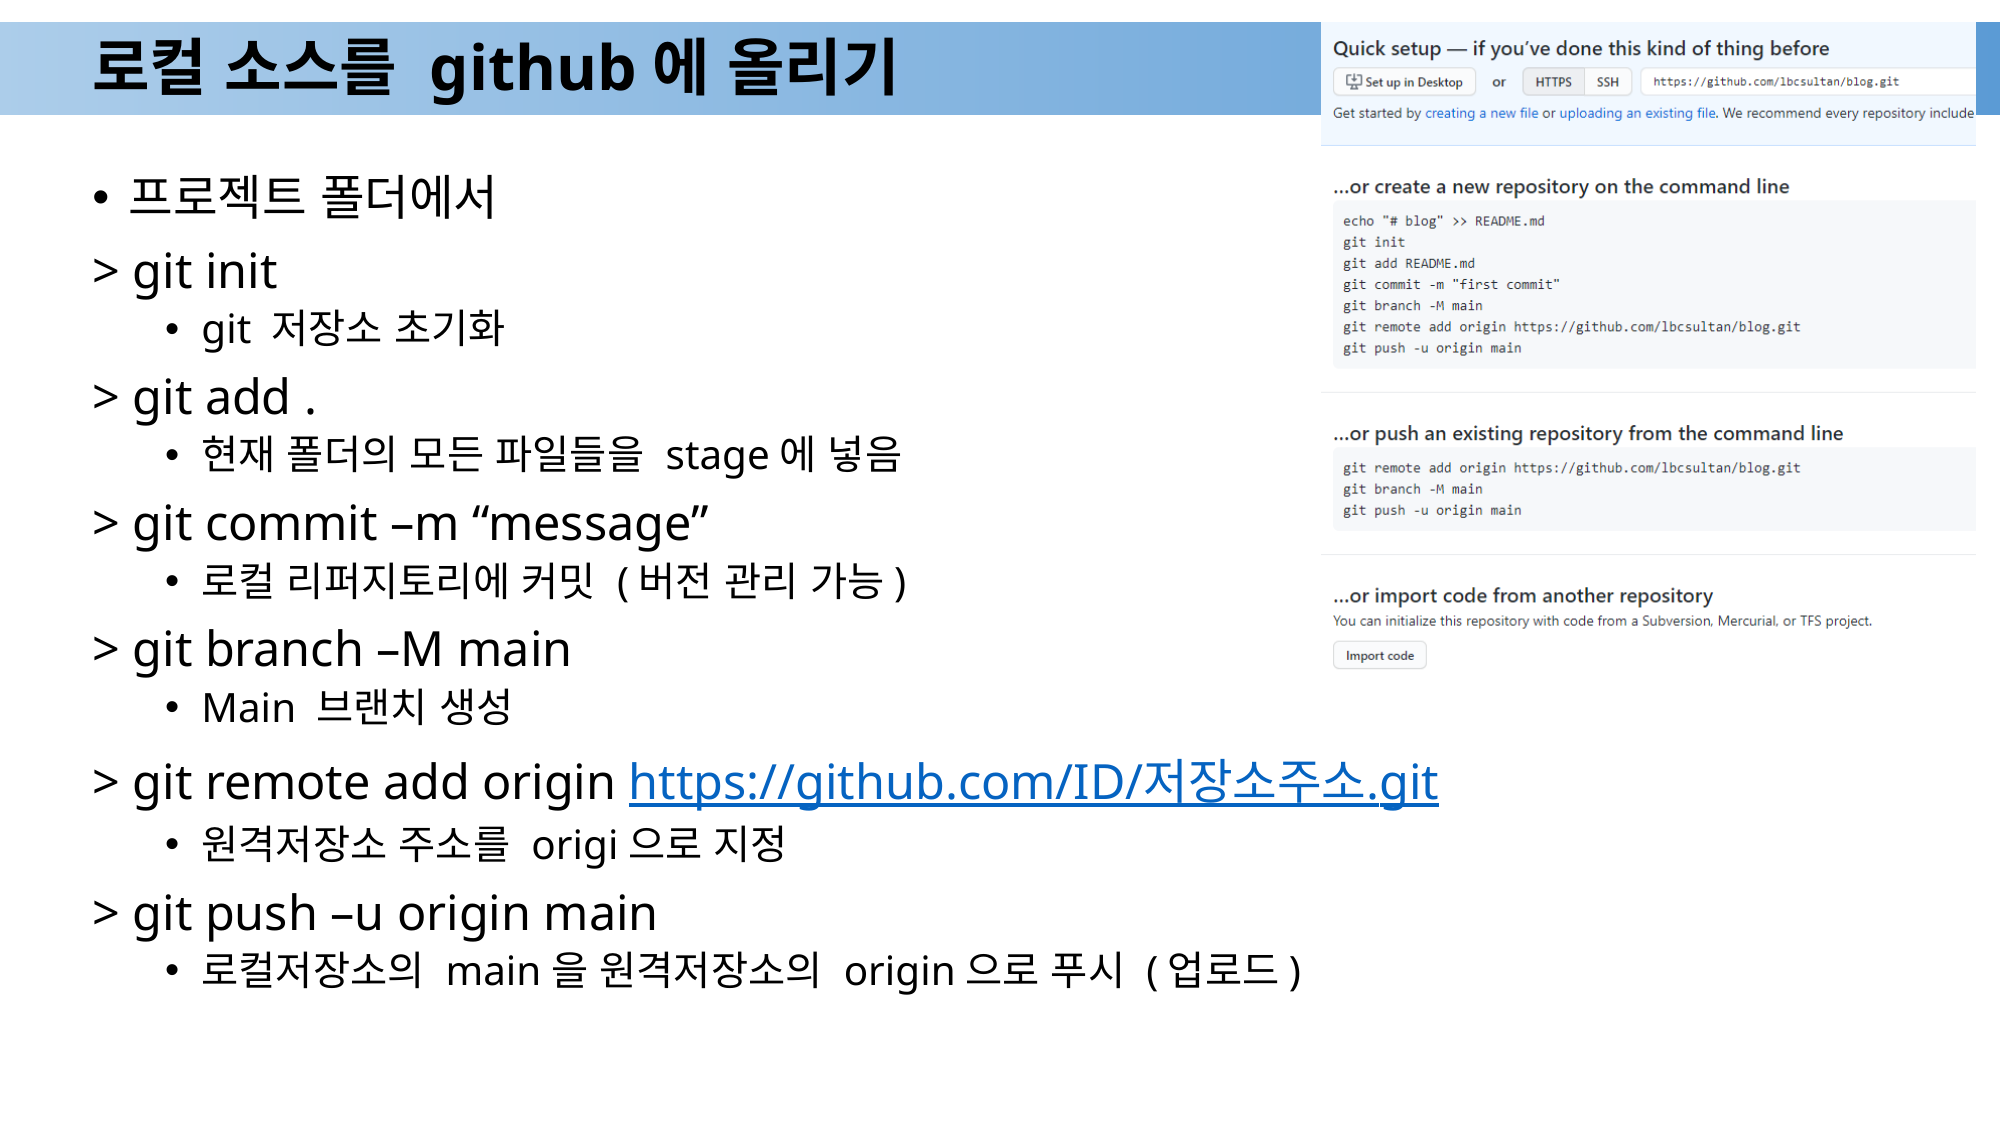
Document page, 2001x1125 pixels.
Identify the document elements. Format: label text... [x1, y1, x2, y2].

list 프로젝트 폴더에서 > git init git 저장소 초기화 > git add . 현재 폴더의 모든 파일들을 stage에 넣음 > git commit –m “message” 로컬 리퍼지토리에 커밋 (버전 관리 가능) > git branch –M main Main 브랜치 생성 > git remote add origin https://github.com/ID/저장소주소.git 원격저장소 주소를 origi으로 지정 > git push –u origin main 로컬저장소의 main을 원격저장소의 origin으로 푸시 (업로드) [77, 166, 1922, 1004]
title 로컬 소스를 github에 올리기 [77, 22, 1321, 118]
picture [1321, 22, 1976, 678]
